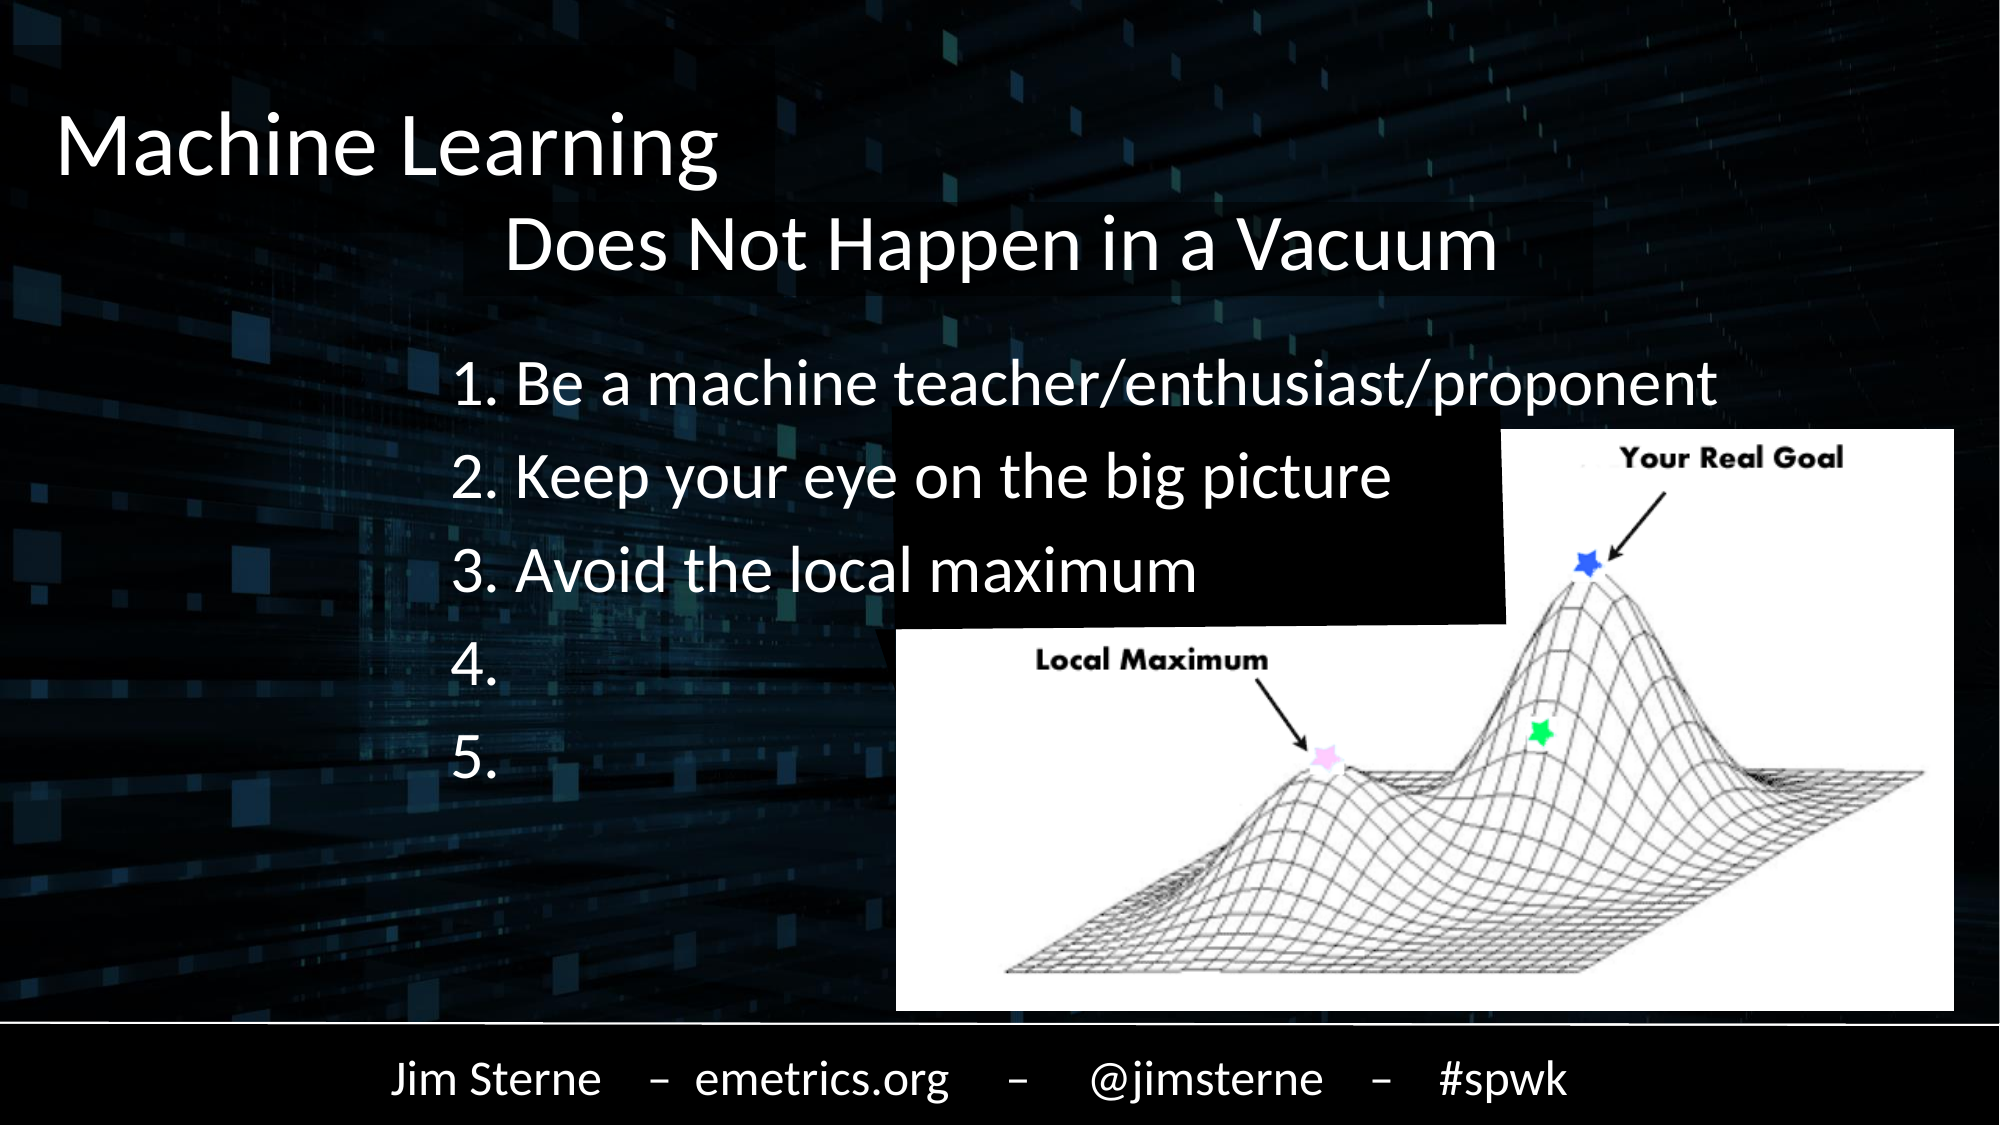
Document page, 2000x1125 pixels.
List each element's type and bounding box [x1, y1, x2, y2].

text_box [0, 1022, 2000, 1026]
picture [0, 0, 2000, 1022]
text_box [874, 406, 1955, 1011]
